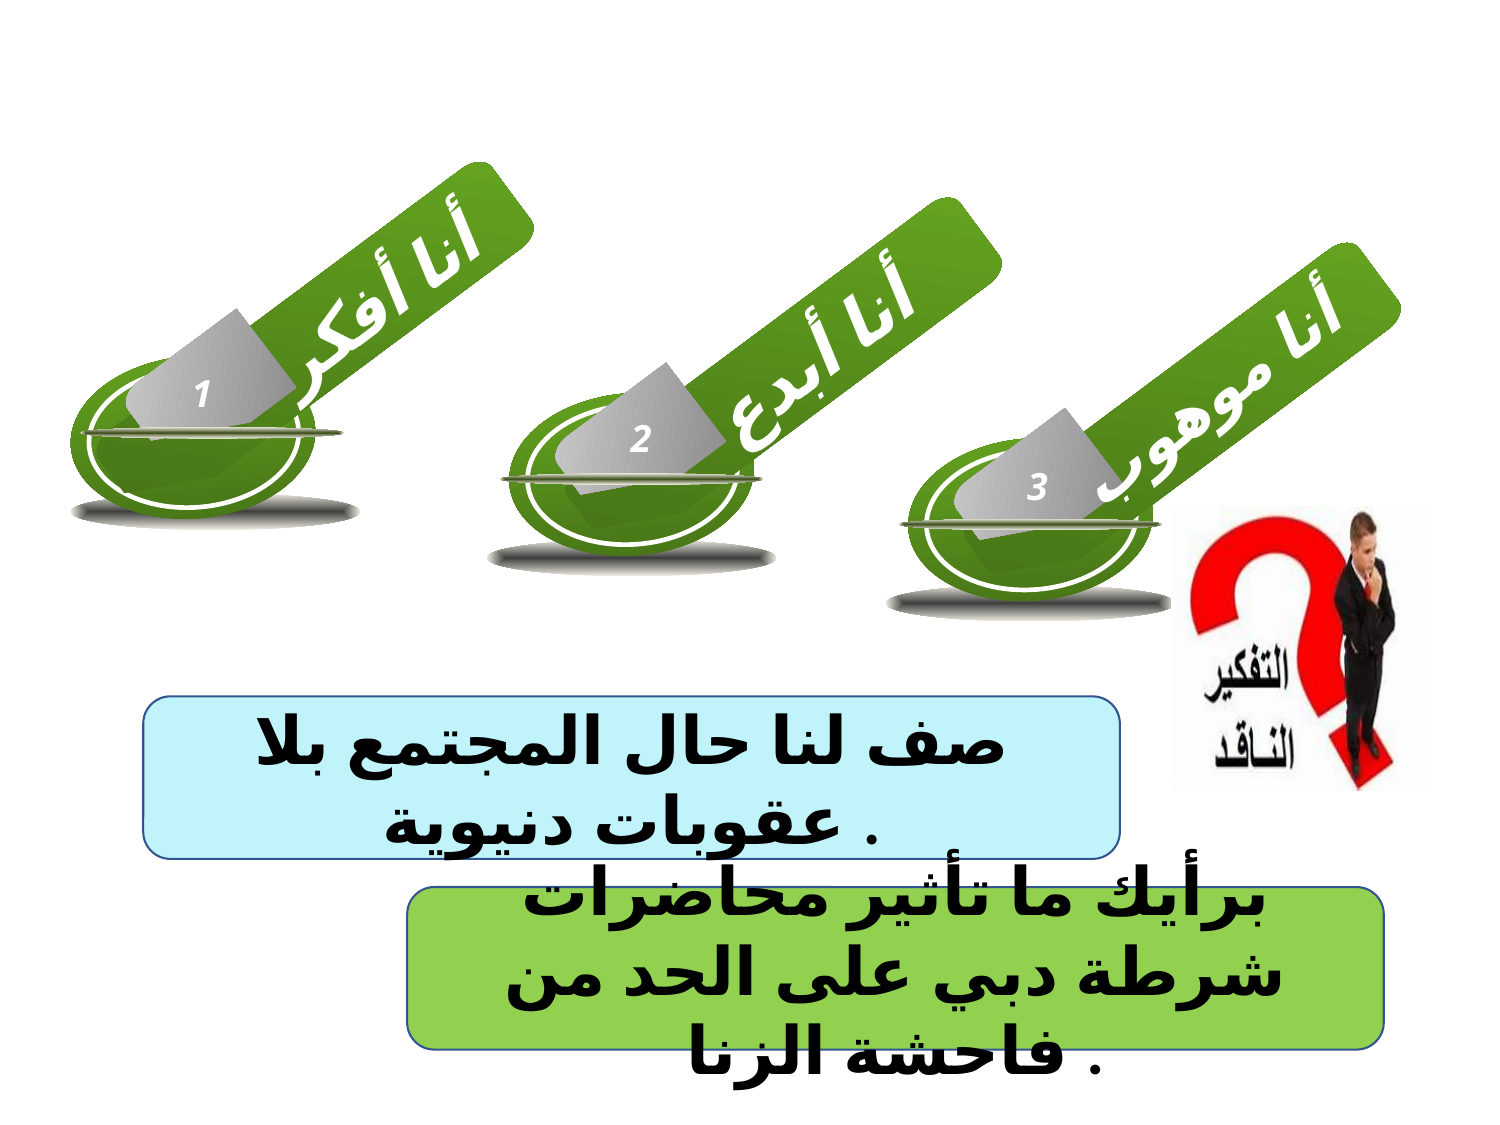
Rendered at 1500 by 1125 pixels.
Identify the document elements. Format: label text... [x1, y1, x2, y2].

picture [1171, 506, 1432, 791]
text_box برأيك ما تأثير محاضرات شرطة دبي على الحد من فاحشة الزنا . [406, 885, 1385, 1051]
text_box أنا موهوب [1169, 248, 1383, 370]
text_box أنا أبدع . [773, 222, 987, 325]
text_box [70, 289, 560, 530]
text_box صف لنا حال المجتمع بلا عقوبات دنيوية . [142, 695, 1121, 860]
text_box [486, 325, 1028, 577]
text_box أنا أفكر [312, 156, 545, 289]
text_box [885, 370, 1427, 622]
